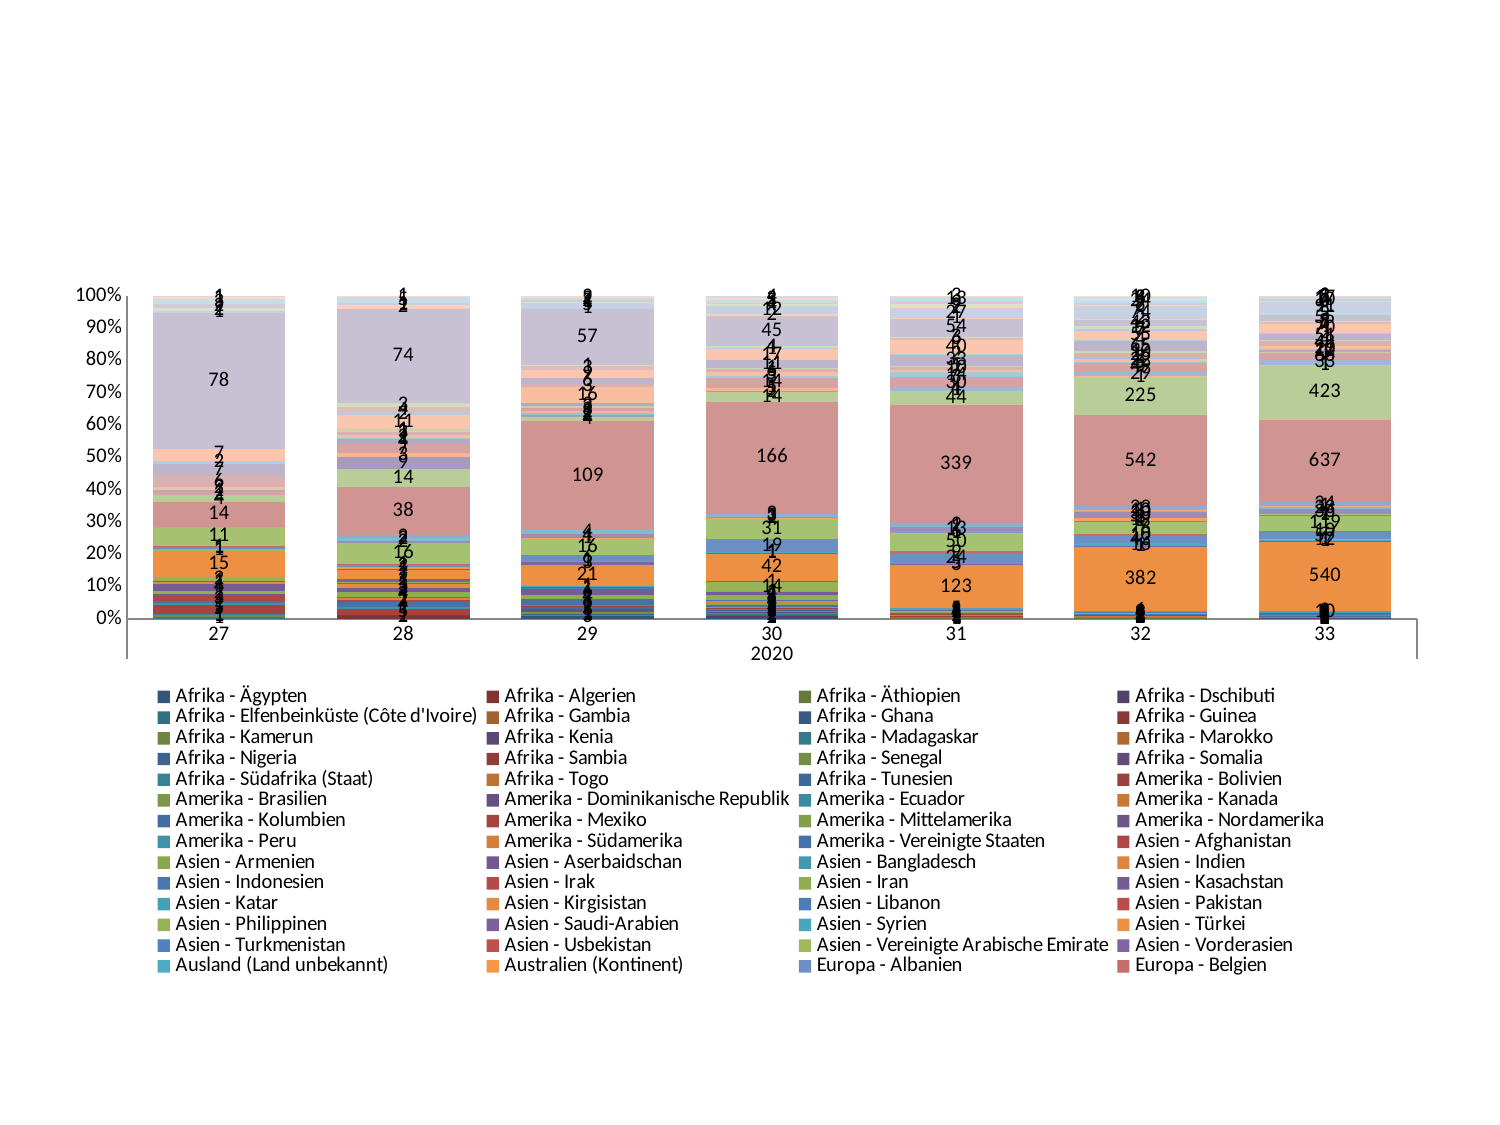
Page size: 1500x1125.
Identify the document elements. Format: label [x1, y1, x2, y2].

chart [74, 262, 1426, 1006]
